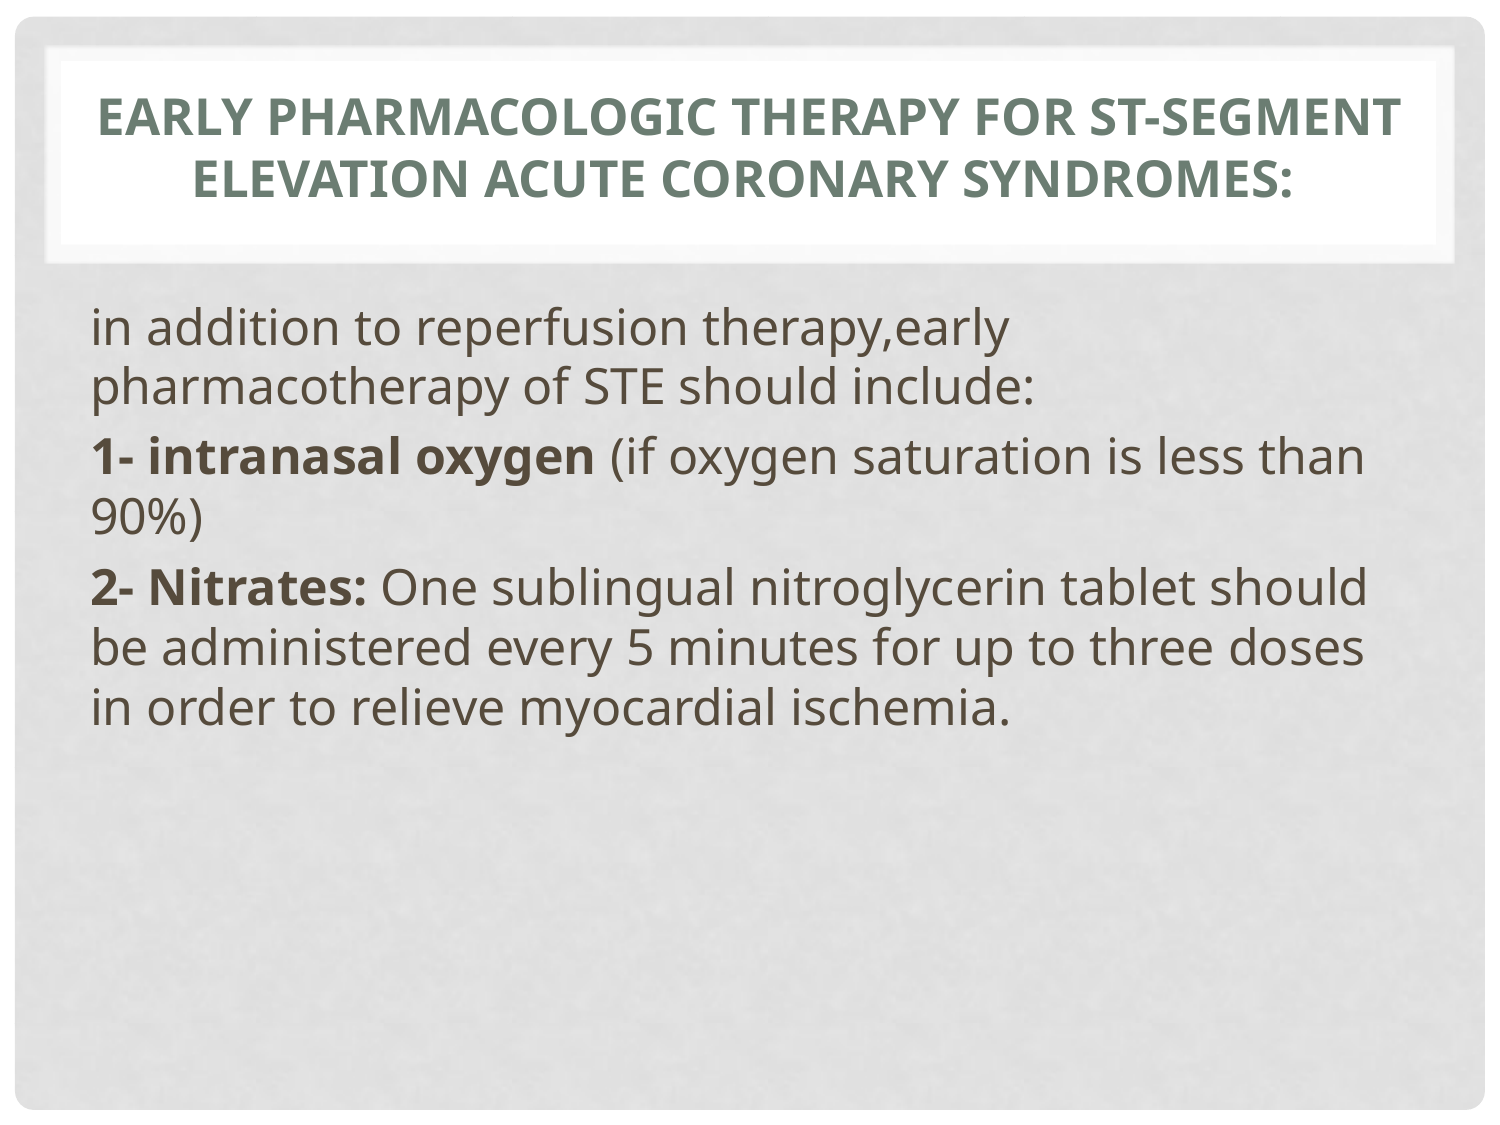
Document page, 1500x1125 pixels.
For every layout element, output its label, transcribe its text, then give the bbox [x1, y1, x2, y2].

title Early Pharmacologic Therapy for ST-Segment Elevation Acute Coronary Syndromes: [75, 0, 1425, 233]
list in addition to reperfusion therapy,early pharmacotherapy of STE should include: 1- intranasal oxygen (if oxygen saturation is less than 90%) 2- Nitrates: One sublingual nitroglycerin tablet should be administered every 5 minutes for up to three doses in order to relieve myocardial ischemia. [75, 287, 1425, 1005]
